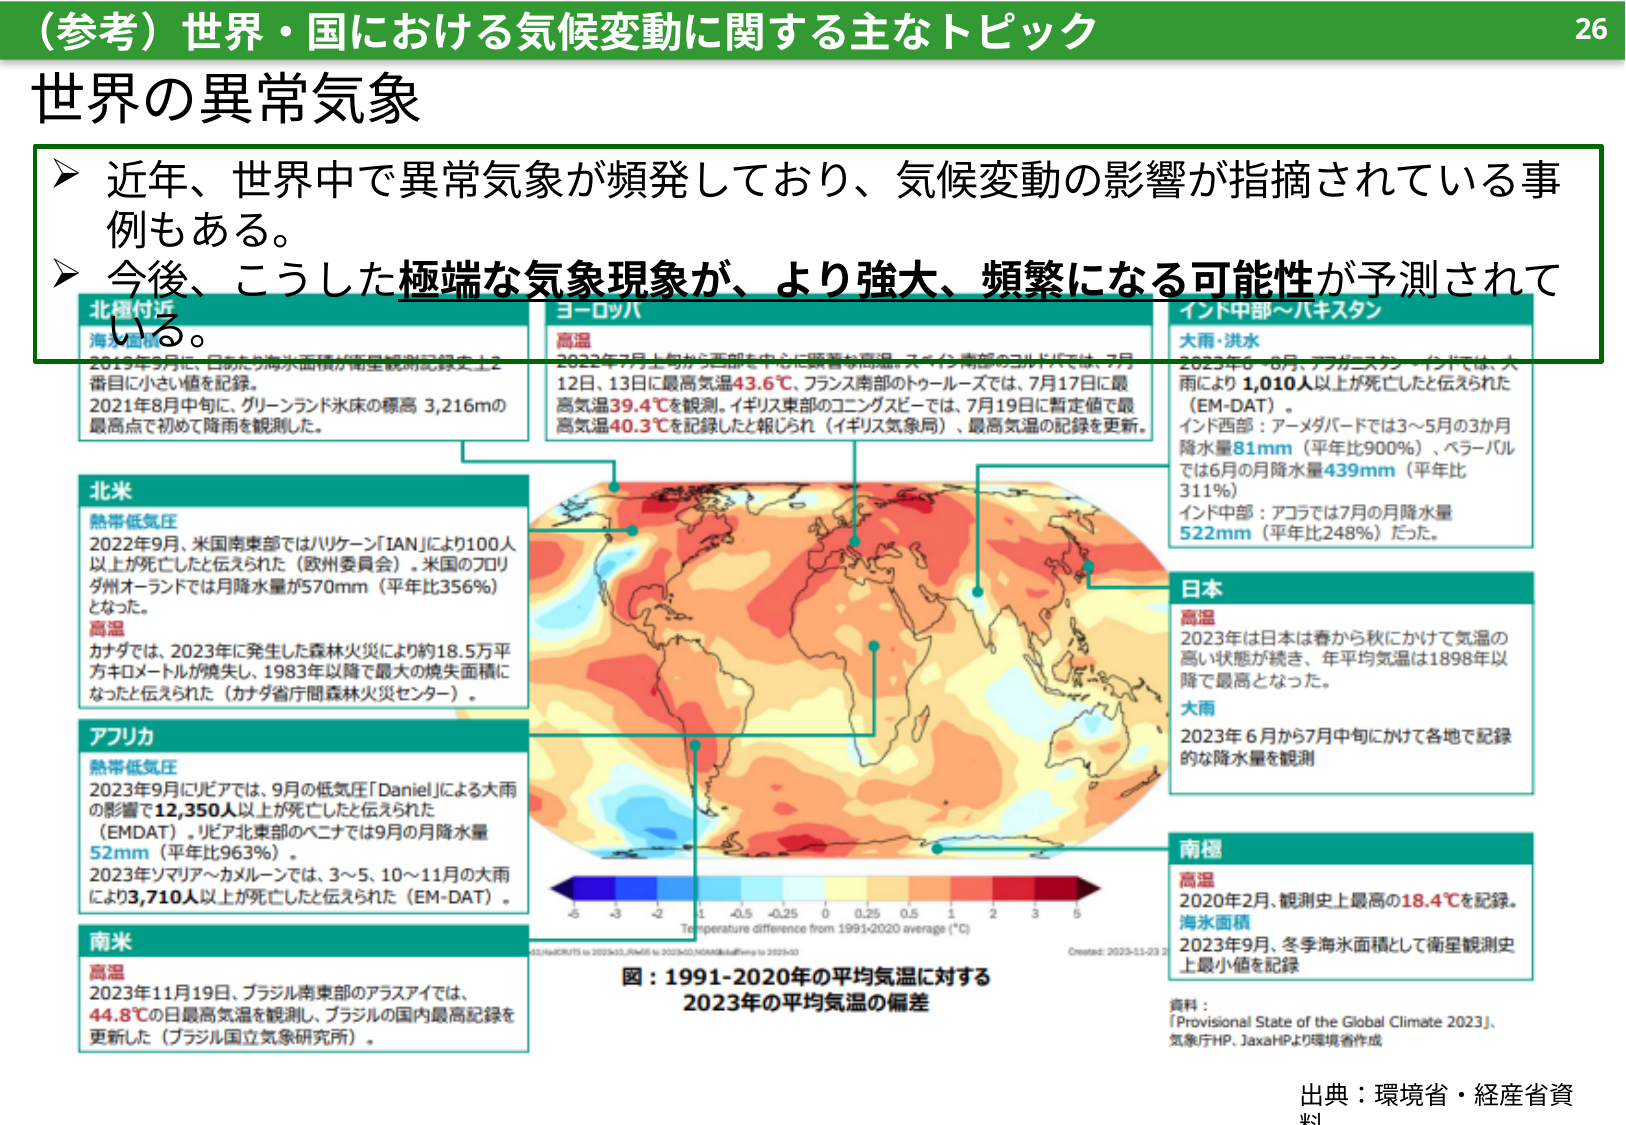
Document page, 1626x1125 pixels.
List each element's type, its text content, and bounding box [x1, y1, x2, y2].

text_box 近年、世界中で異常気象が頻発しており、気候変動の影響が指摘されている事例もある。 今後、こうした極端な気象現象が、より強大、頻繁になる可能性が予測されている。 [34, 146, 1602, 362]
text_box 25 [1244, 0, 1624, 61]
text_box 出典：環境省・経産省資料 [1284, 1072, 1604, 1125]
text_box （参考）世界・国における気候変動に関する主なトピック [0, 1, 1244, 60]
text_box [68, 285, 1546, 1059]
title 世界の異常気象 [14, 71, 506, 140]
